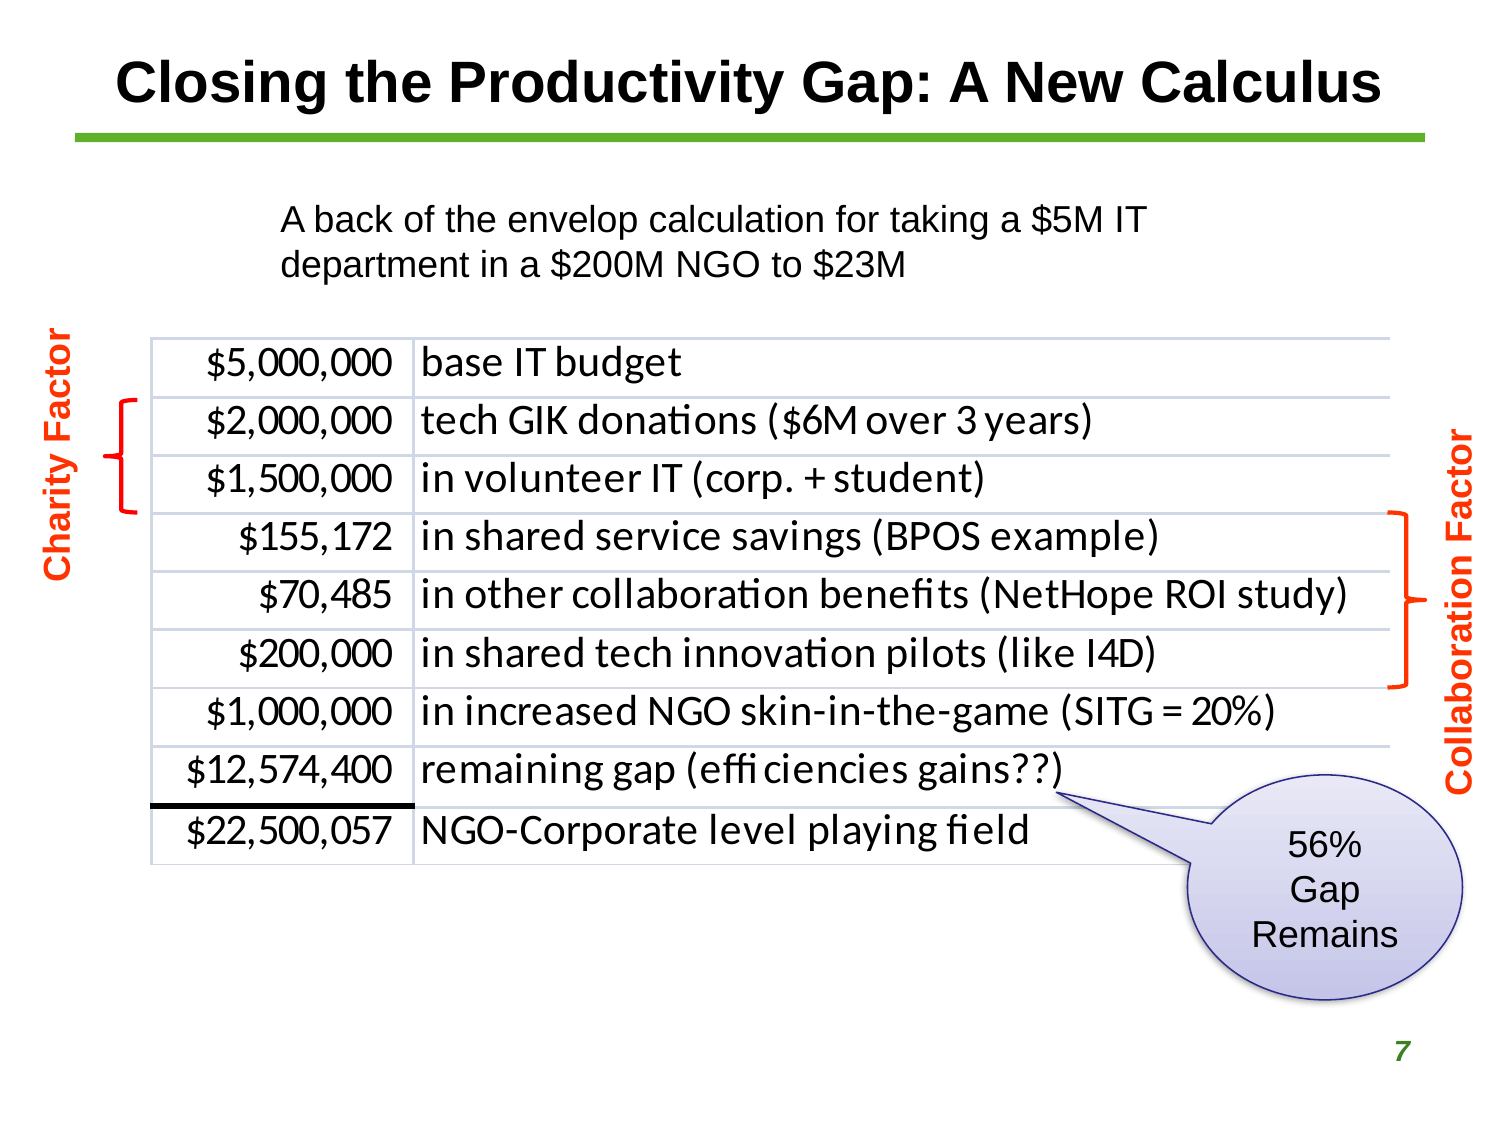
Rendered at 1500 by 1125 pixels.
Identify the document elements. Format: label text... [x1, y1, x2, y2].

text_box [104, 399, 138, 514]
text_box 56% Gap Remains [1186, 791, 1464, 1001]
text_box Charity Factor [24, 298, 85, 613]
slide_number 7 [1074, 1024, 1426, 1103]
picture [149, 337, 1393, 868]
text_box Collaboration Factor [1426, 387, 1487, 838]
text_box [1398, 512, 1426, 688]
title Closing the Productivity Gap: A New Calculus [74, 44, 1426, 113]
text_box A back of the envelop calculation for taking a $5M IT department in a $200M NGO to $23M [265, 187, 1174, 293]
